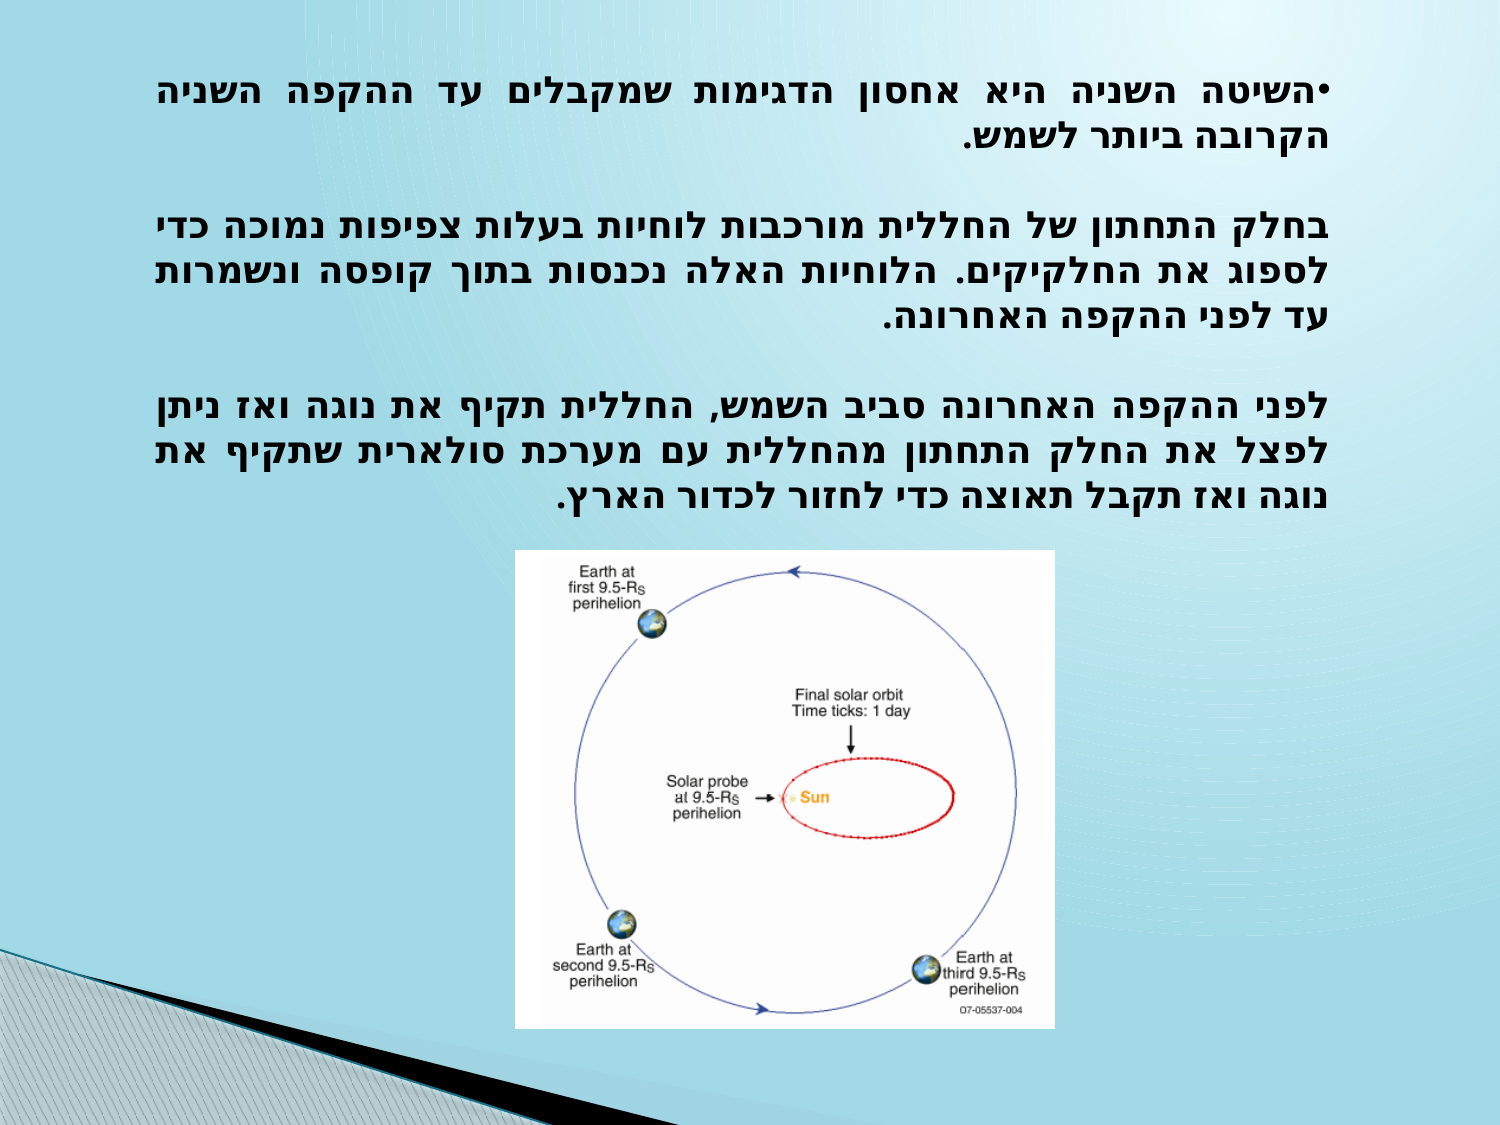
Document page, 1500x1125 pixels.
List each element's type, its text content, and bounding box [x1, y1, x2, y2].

picture [515, 550, 1055, 1029]
text_box השיטה השניה היא אחסון הדגימות שמקבלים עד ההקפה השניה הקרובה ביותר לשמש. בחלק התחתון של החללית מורכבות לוחיות בעלות צפיפות נמוכה כדי לספוג את החלקיקים. הלוחיות האלה נכנסות בתוך קופסה ונשמרות עד לפני ההקפה האחרונה. לפני ההקפה האחרונה סביב השמש, החללית תקיף את נוגה ואז ניתן לפצל את החלק התחתון מהחללית עם מערכת סולארית שתקיף את נוגה ואז תקבל תאוצה כדי לחזור לכדור הארץ. [140, 58, 1346, 524]
